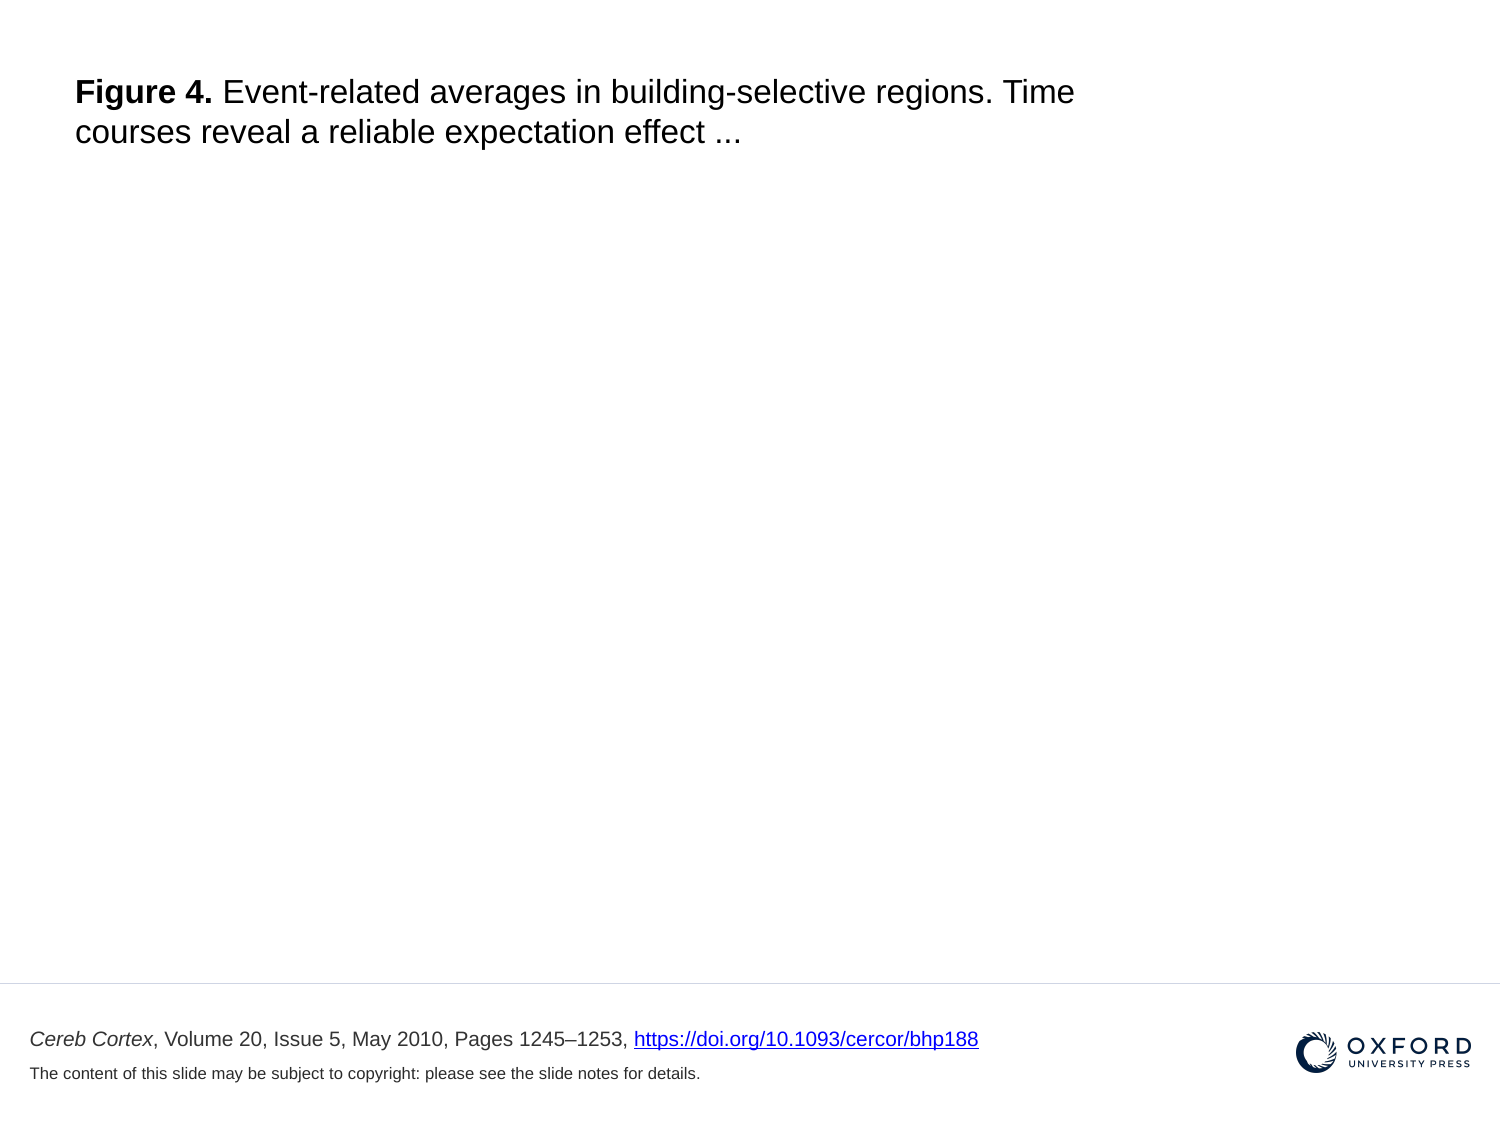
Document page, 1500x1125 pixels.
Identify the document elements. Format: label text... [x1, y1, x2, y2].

footer Cereb Cortex, Volume 20, Issue 5, May 2010, Pages 1245–1253, https://doi.org/10.1093/cercor/bhp188 The content of this slide may be subject to copyright: please see the slide notes for details. [0, 983, 1260, 1125]
title Figure 4. Event-related averages in building-selective regions. Time courses reveal a reliable expectation effect ... [75, 69, 1078, 171]
picture [1296, 1032, 1471, 1073]
